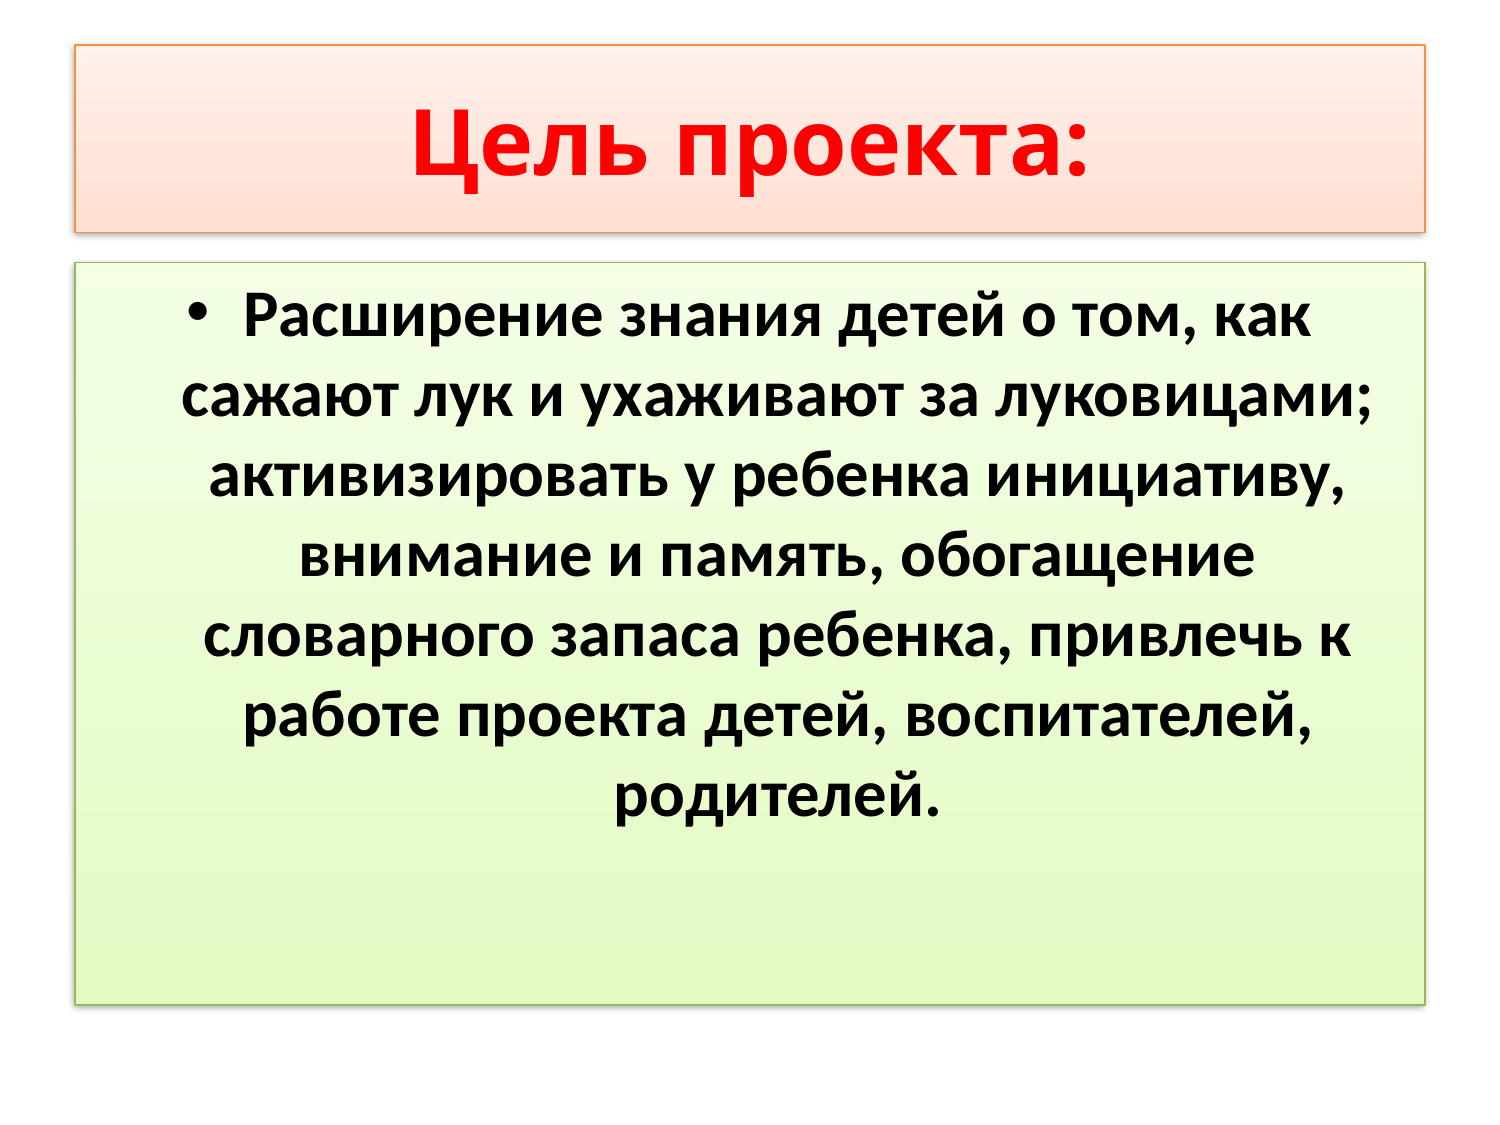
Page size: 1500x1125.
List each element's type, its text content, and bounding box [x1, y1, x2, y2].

list Расширение знания детей о том, как сажают лук и ухаживают за луковицами; активизировать у ребенка инициативу, внимание и память, обогащение словарного запаса ребенка, привлечь к работе проекта детей, воспитателей, родителей. [74, 262, 1426, 1006]
title Цель проекта: [74, 44, 1426, 233]
